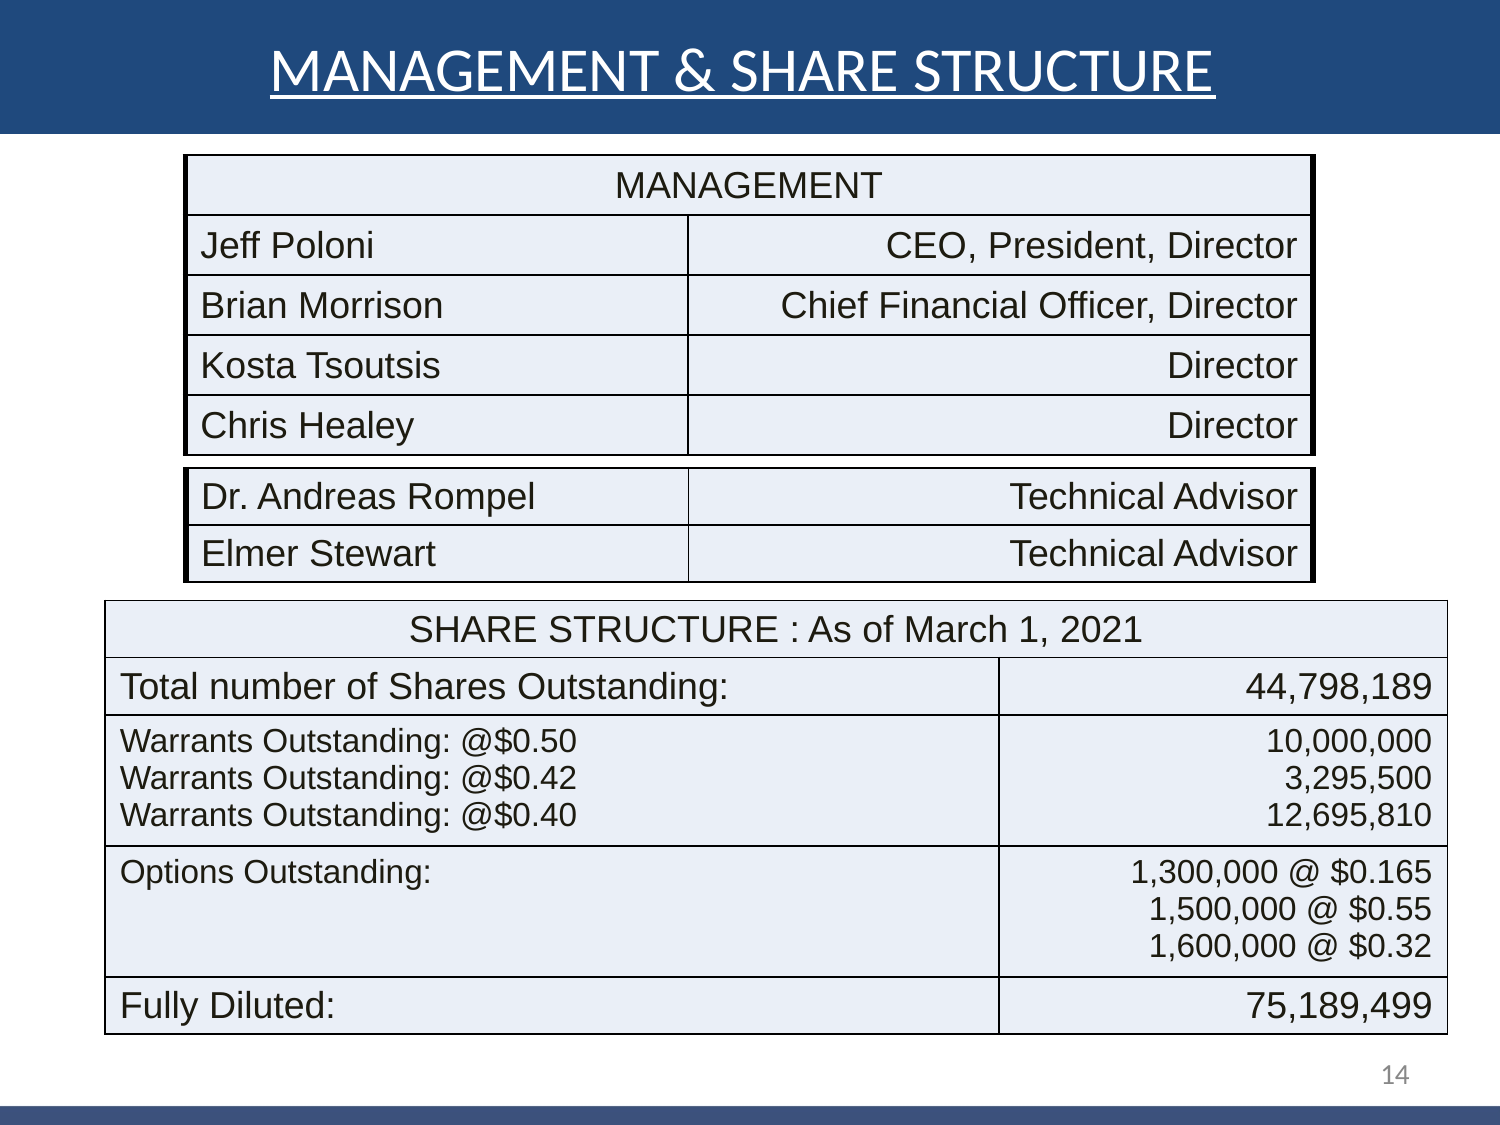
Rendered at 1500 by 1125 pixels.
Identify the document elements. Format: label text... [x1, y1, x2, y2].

table_header SHARE STRUCTURE : As of March 1, 2021 [106, 601, 1447, 657]
table_cell 10,000,000 3,295,500 12,695,810 [1000, 716, 1447, 845]
table_cell Fully Diluted: [106, 978, 998, 1033]
text_box [0, 0, 1500, 134]
table_cell Director [689, 396, 1310, 454]
table_cell Warrants Outstanding: @$0.50 Warrants Outstanding: @$0.42 Warrants Outstanding: @$0.40 [106, 716, 998, 845]
table_header Dr. Andreas Rompel [189, 469, 688, 524]
table_cell Kosta Tsoutsis [188, 336, 687, 394]
slide_number 14 [1074, 1042, 1425, 1103]
table_cell 44,798,189 [1000, 658, 1447, 714]
table_cell Brian Morrison [188, 276, 687, 334]
table_cell 1,300,000 @ $0.165 1,500,000 @ $0.55 1,600,000 @ $0.32 [1000, 847, 1447, 976]
table_cell Total number of Shares Outstanding: [106, 658, 998, 714]
table_cell CEO, President, Director [689, 216, 1310, 274]
table_cell Elmer Stewart [189, 526, 688, 581]
table_cell Technical Advisor [689, 526, 1310, 581]
table_cell 75,189,499 [1000, 978, 1447, 1033]
picture [0, 134, 1500, 1125]
table_cell Chris Healey [188, 396, 687, 454]
table_cell Chief Financial Officer, Director [689, 276, 1310, 334]
table_header MANAGEMENT [188, 156, 1310, 214]
text_box MANAGEMENT & SHARE STRUCTURE [250, 21, 1235, 112]
table_cell Director [689, 336, 1310, 394]
table_header Technical Advisor [689, 469, 1310, 524]
table_cell Jeff Poloni [188, 216, 687, 274]
table_cell Options Outstanding: [106, 847, 998, 976]
